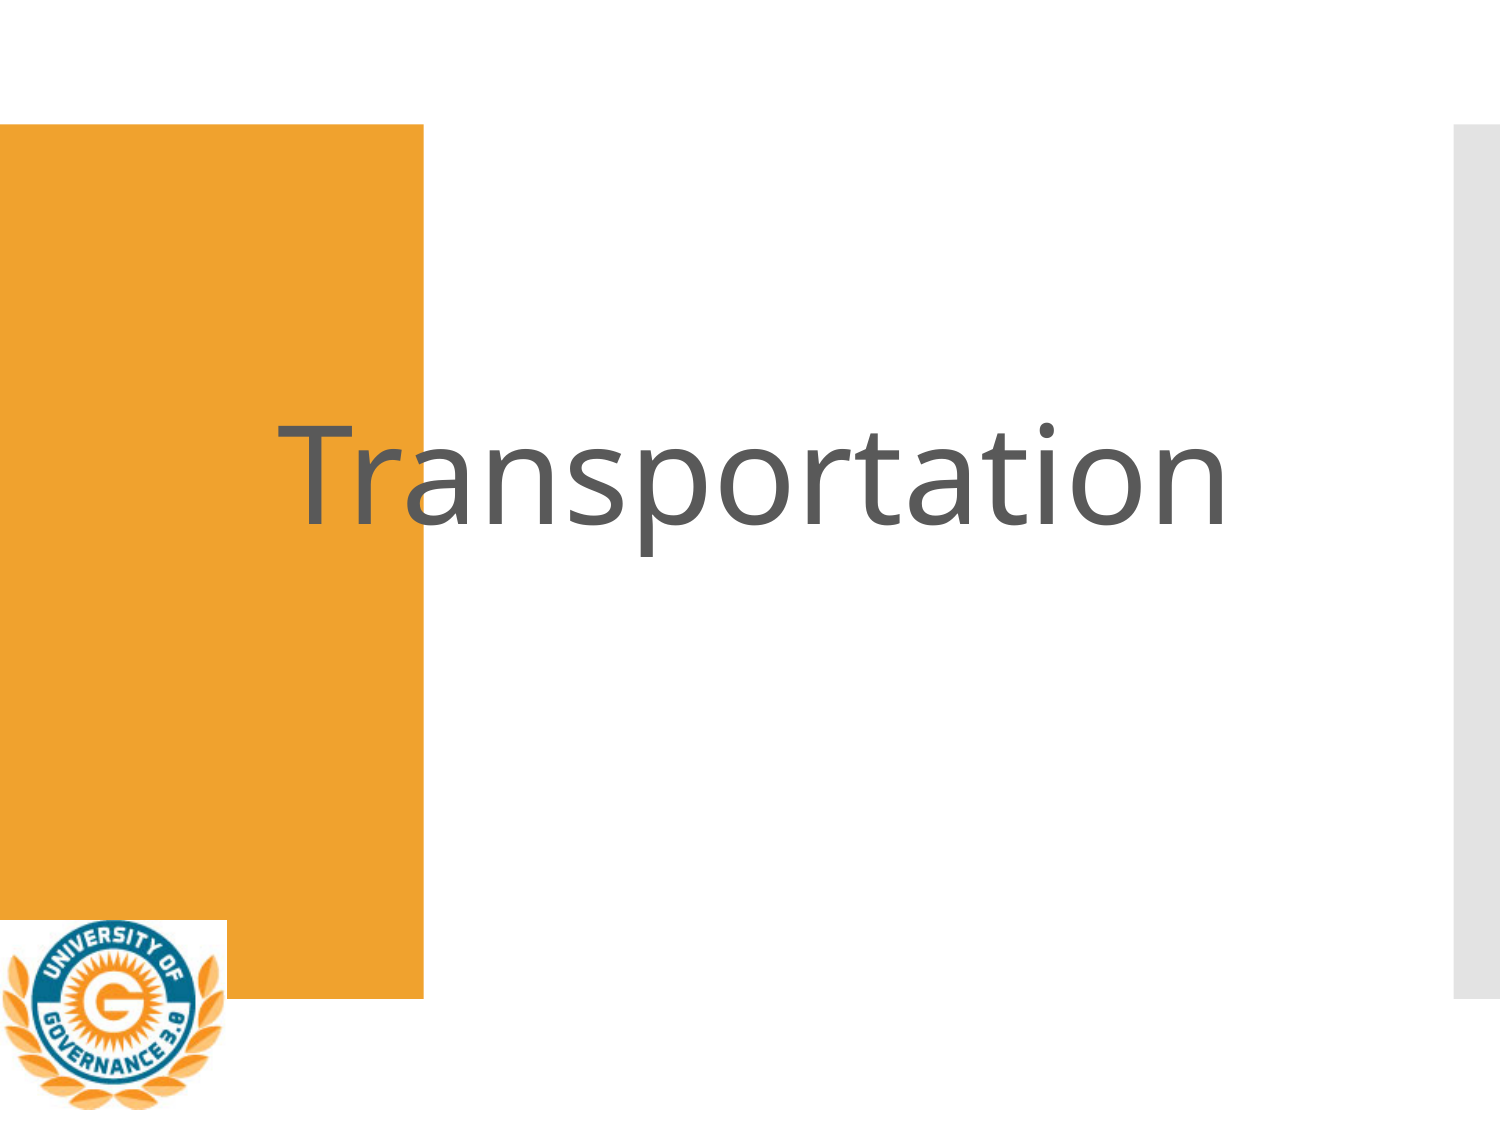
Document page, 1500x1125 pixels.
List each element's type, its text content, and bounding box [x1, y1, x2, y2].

picture [0, 920, 227, 1110]
list Transportation [118, 398, 1394, 645]
